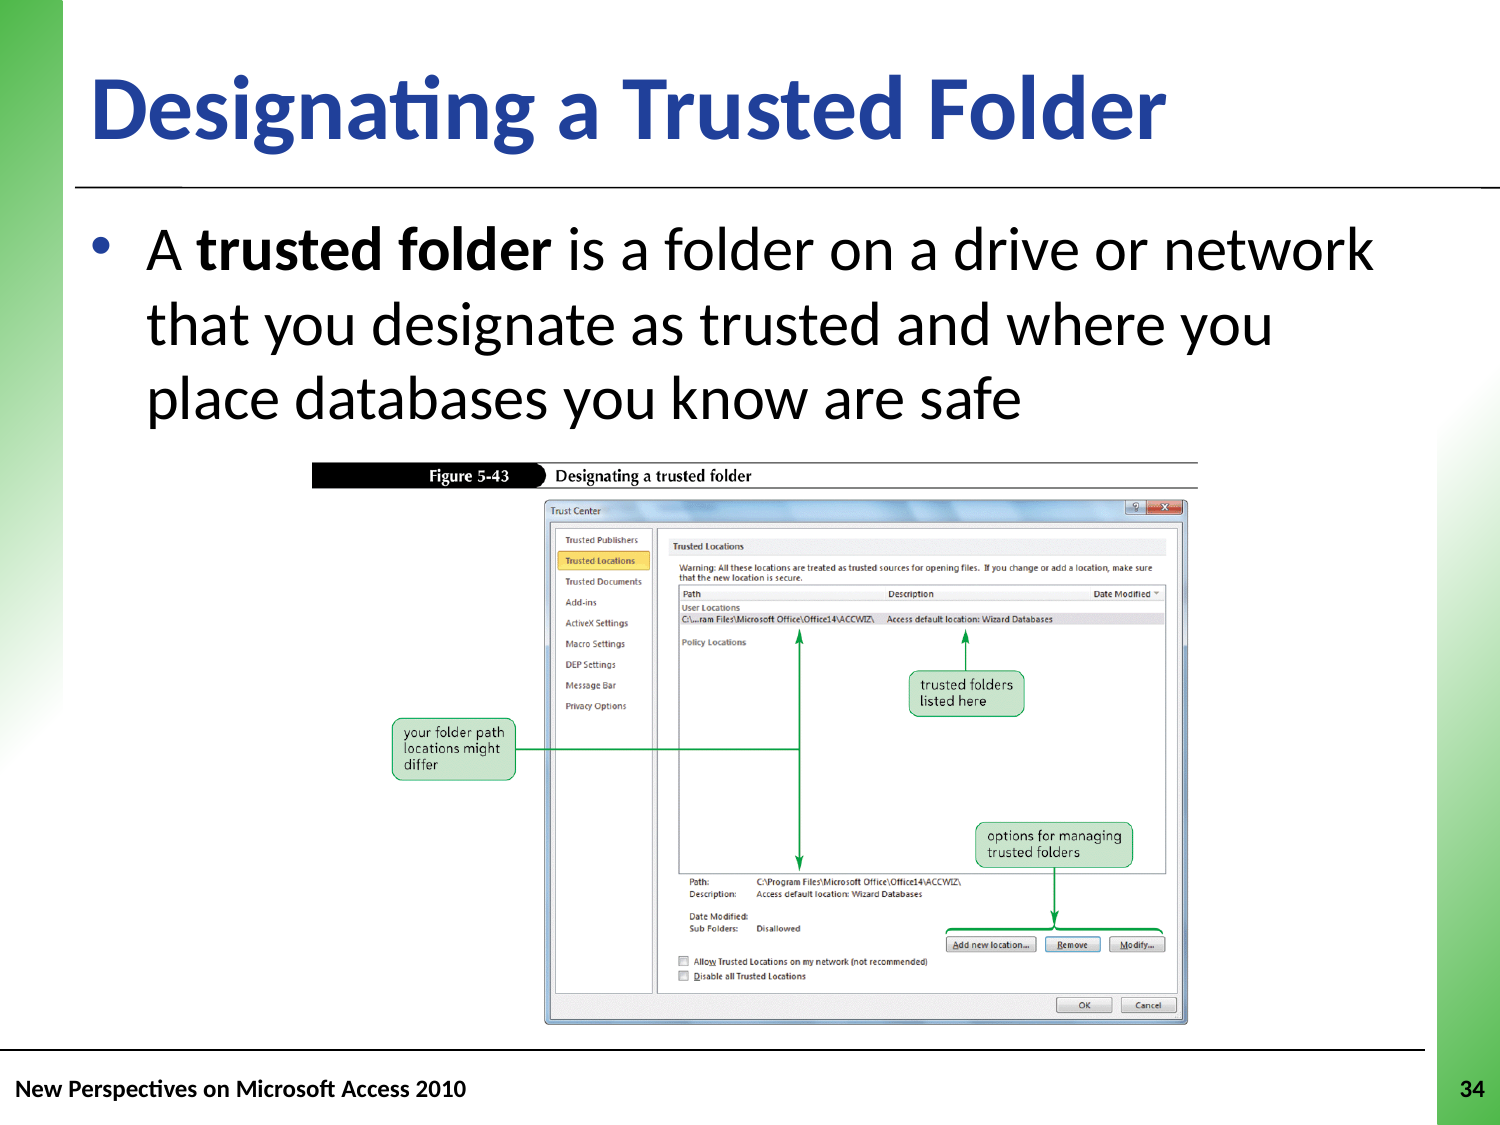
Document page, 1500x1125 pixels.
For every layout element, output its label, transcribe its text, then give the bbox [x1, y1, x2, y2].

list A trusted folder is a folder on a drive or network that you designate as trusted and where you place databases you know are safe [74, 199, 1438, 1006]
footer New Perspectives on Microsoft Access 2010 [0, 1050, 1350, 1125]
title Designating a Trusted Folder [74, 24, 1438, 181]
picture [312, 462, 1198, 1025]
slide_number 34 [1412, 1050, 1500, 1125]
